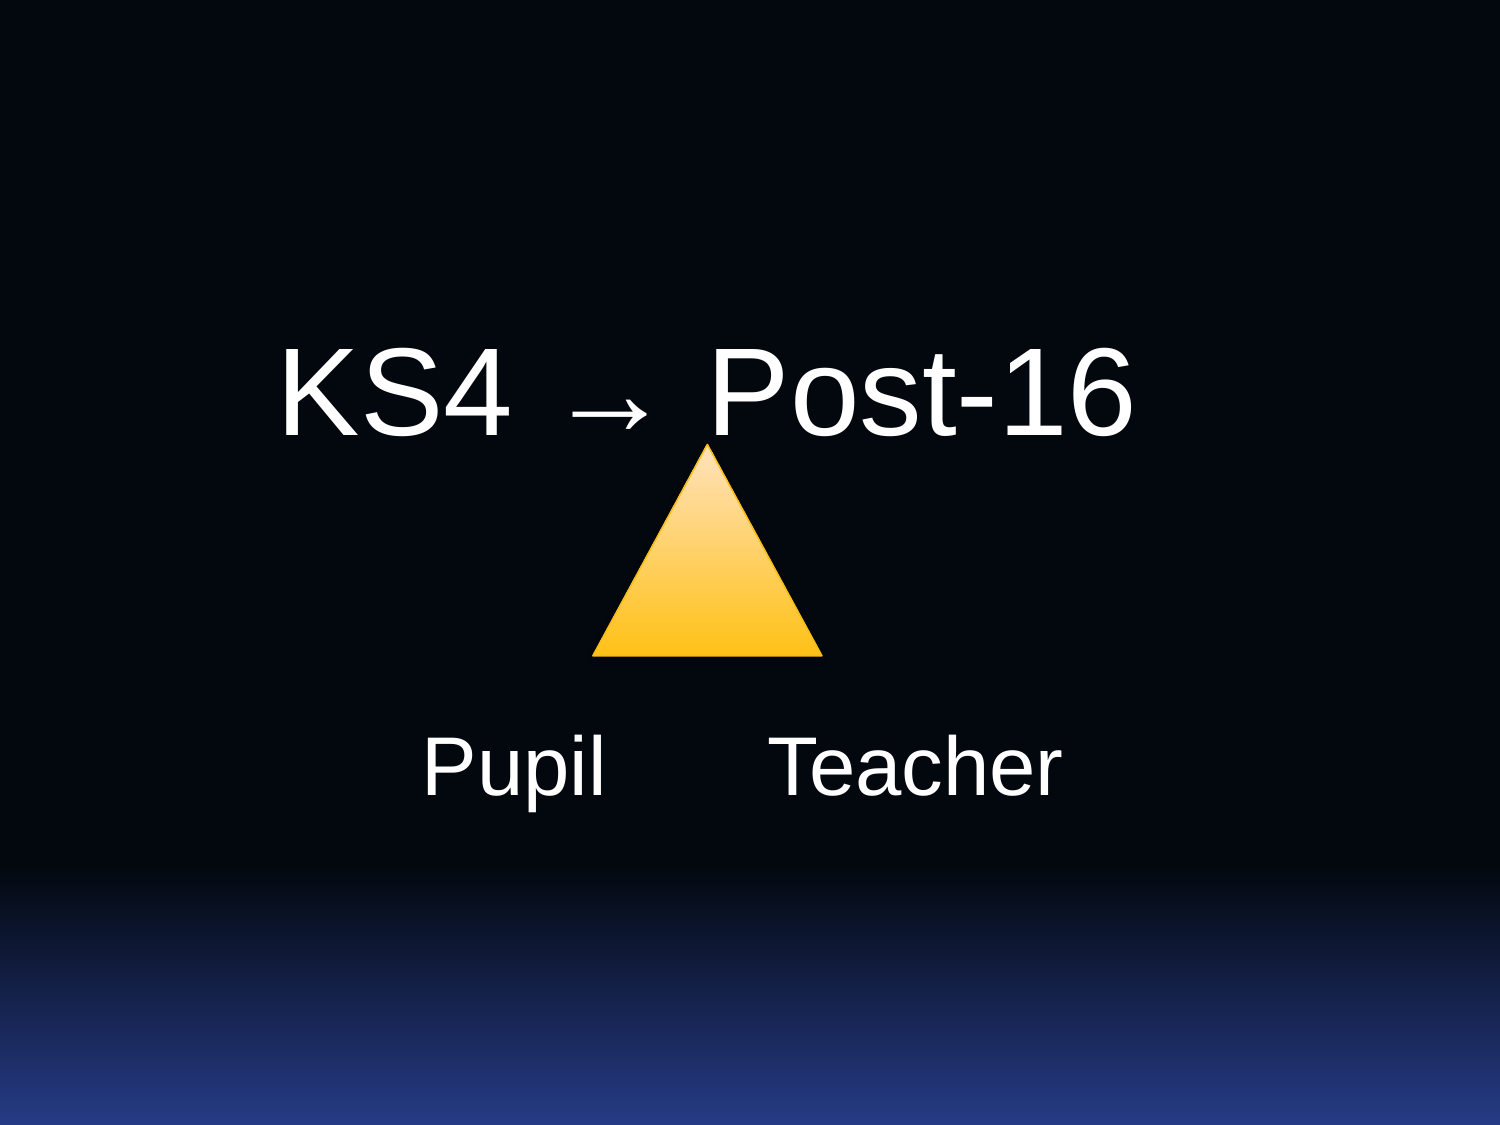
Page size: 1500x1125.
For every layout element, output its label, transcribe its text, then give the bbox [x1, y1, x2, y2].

text_box Pupil Teacher [159, 704, 1327, 819]
text_box [592, 443, 823, 657]
text_box KS4 → Post-16 [123, 302, 1291, 468]
